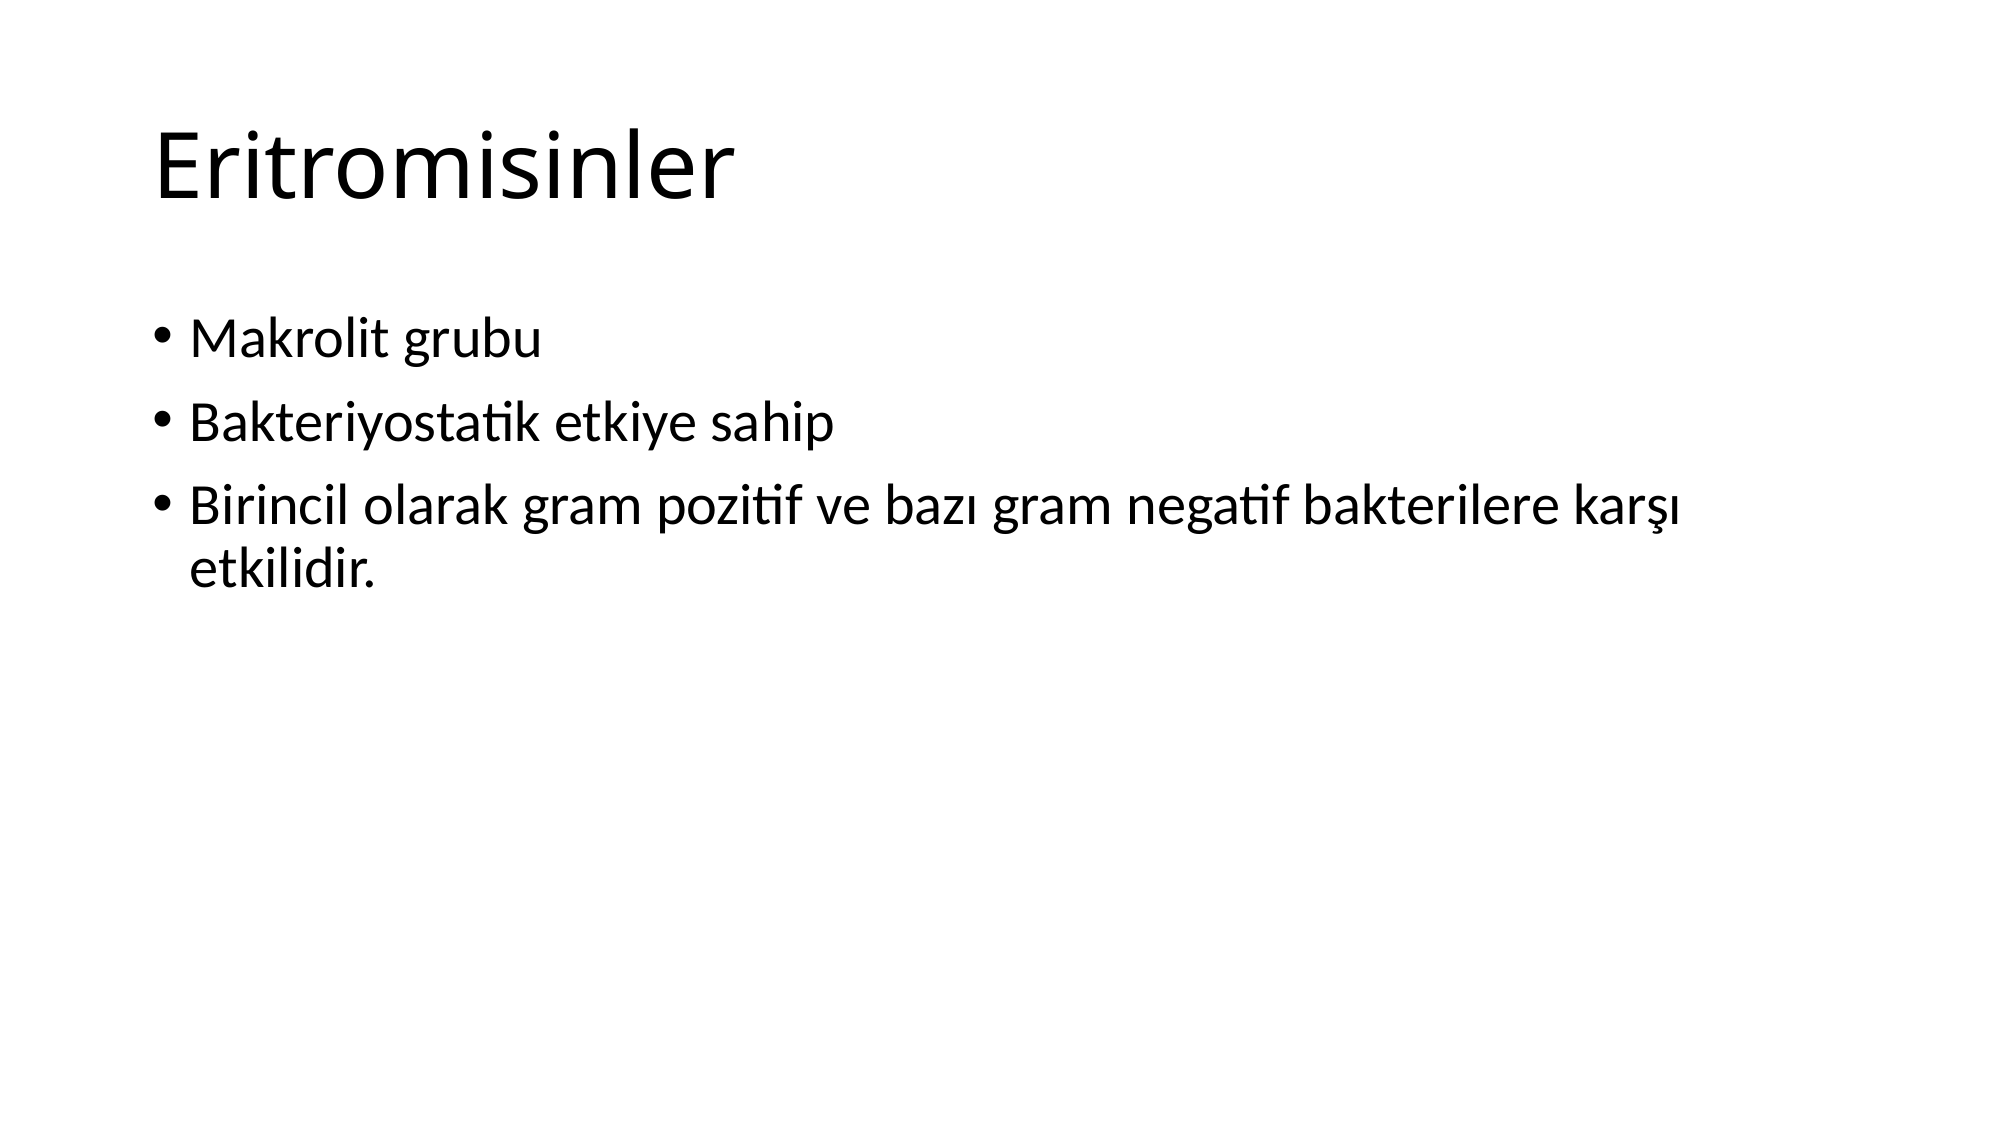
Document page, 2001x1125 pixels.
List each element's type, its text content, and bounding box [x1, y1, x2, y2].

list Makrolit grubu Bakteriyostatik etkiye sahip Birincil olarak gram pozitif ve bazı gram negatif bakterilere karşı etkilidir. [137, 299, 1863, 1014]
title Eritromisinler [137, 59, 1863, 278]
